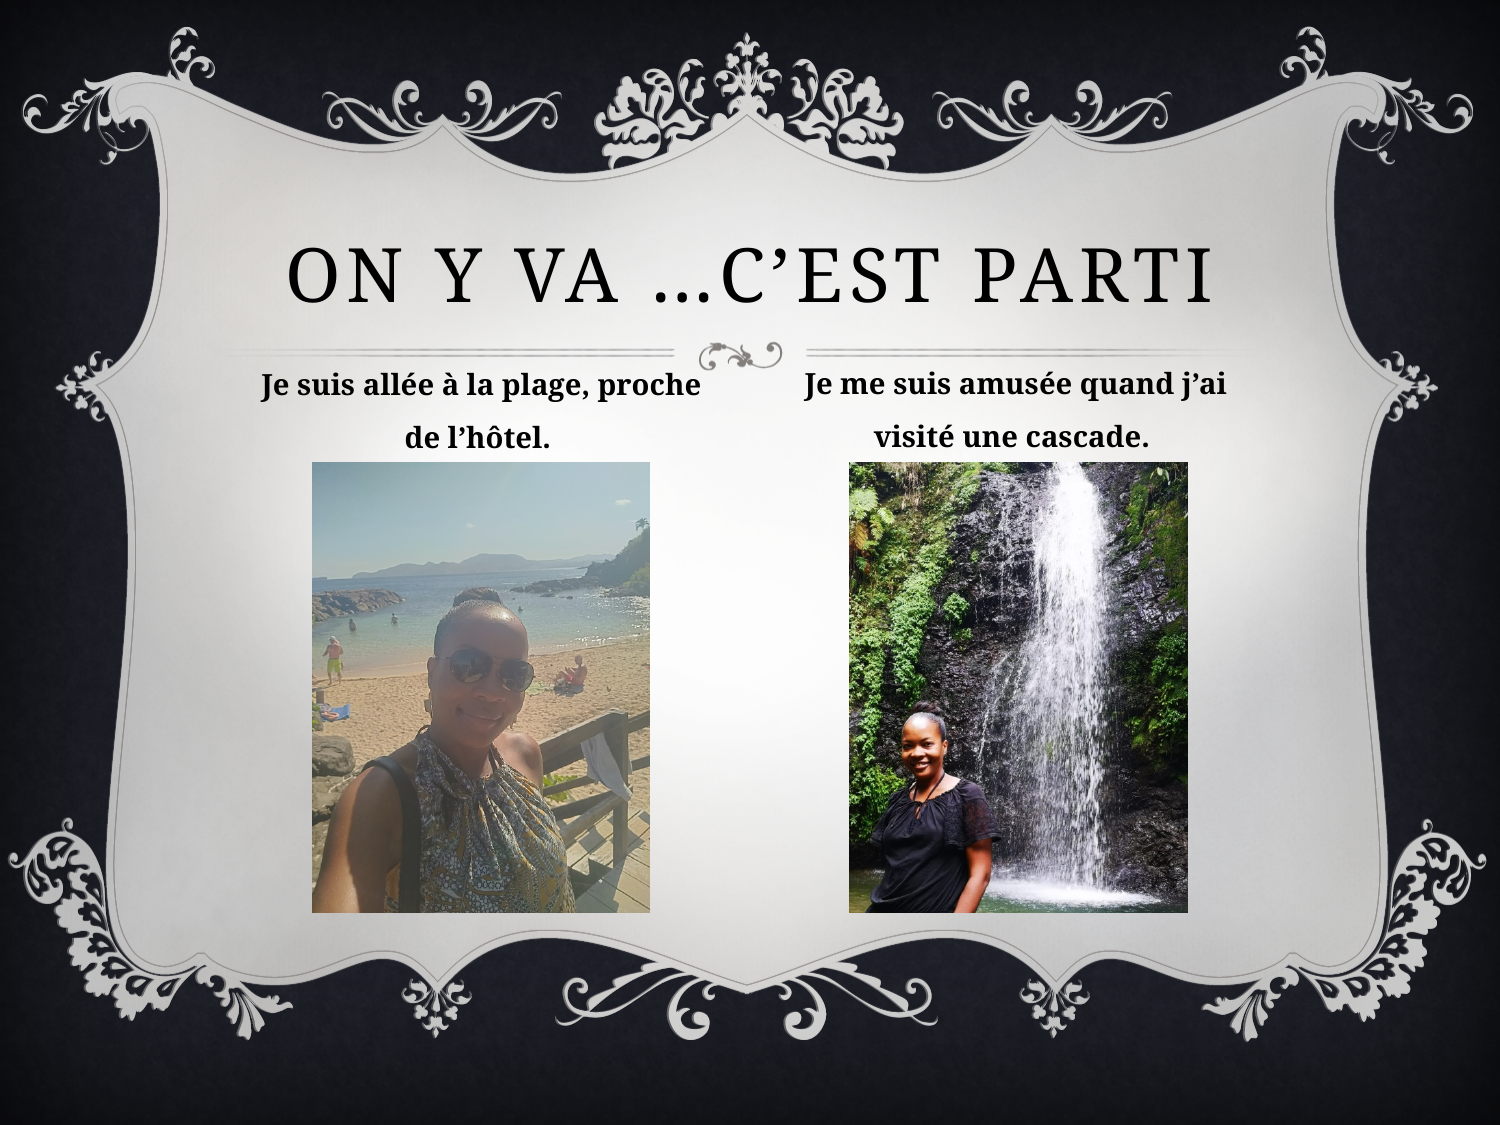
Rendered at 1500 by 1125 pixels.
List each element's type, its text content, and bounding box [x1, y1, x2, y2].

list Je me suis amusée quand j’ai visité une cascade. [761, 349, 1270, 461]
title On y va …c’est parti [225, 212, 1275, 325]
picture [0, 0, 1500, 1125]
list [312, 462, 651, 913]
list Je suis allée à la plage, proche de l’hôtel. [225, 361, 739, 462]
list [849, 462, 1188, 913]
